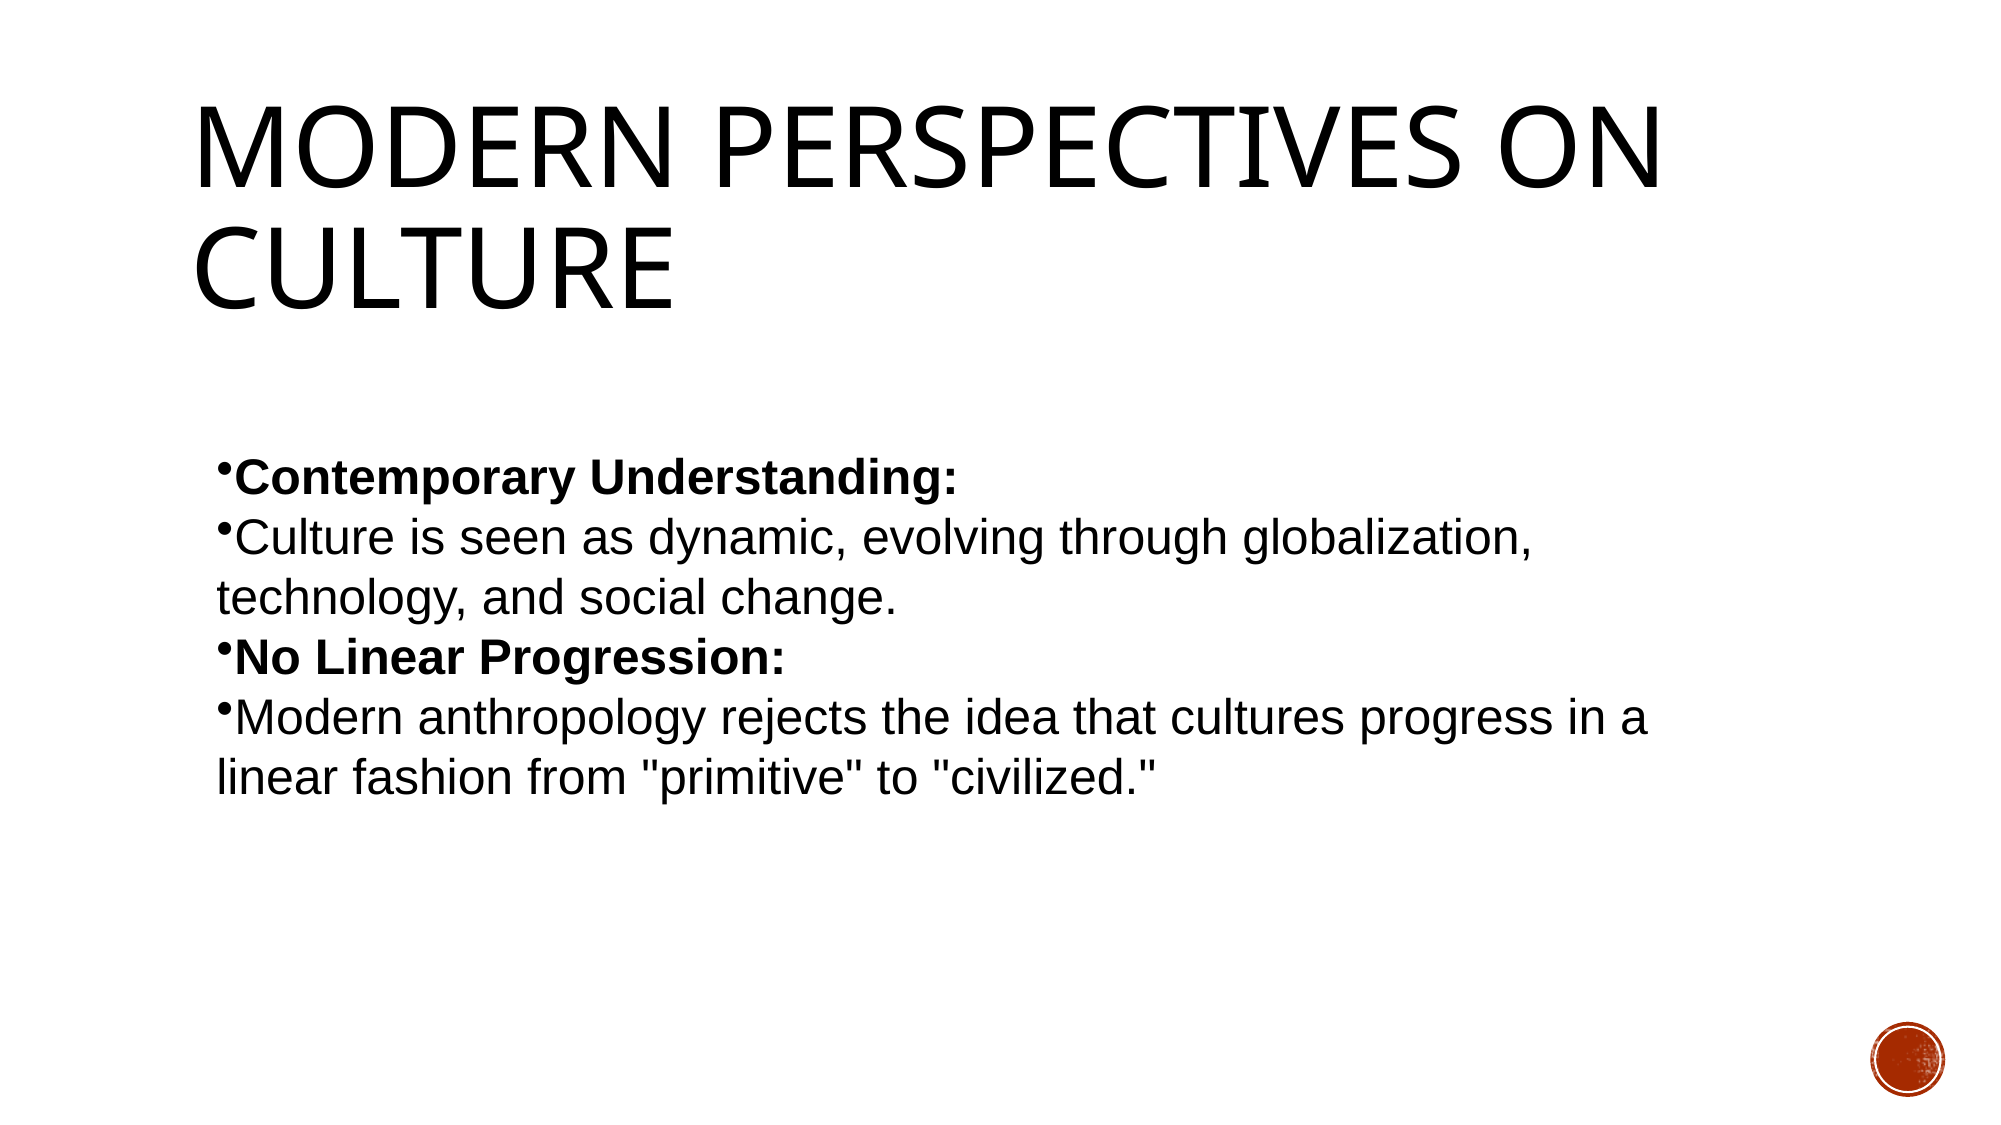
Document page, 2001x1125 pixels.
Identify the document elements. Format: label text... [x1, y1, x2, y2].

list Contemporary Understanding: Culture is seen as dynamic, evolving through globalization, technology, and social change. No Linear Progression: Modern anthropology rejects the idea that cultures progress in a linear fashion from "primitive" to "civilized." [201, 320, 1746, 974]
title Modern Perspectives on Culture [175, 79, 1826, 344]
